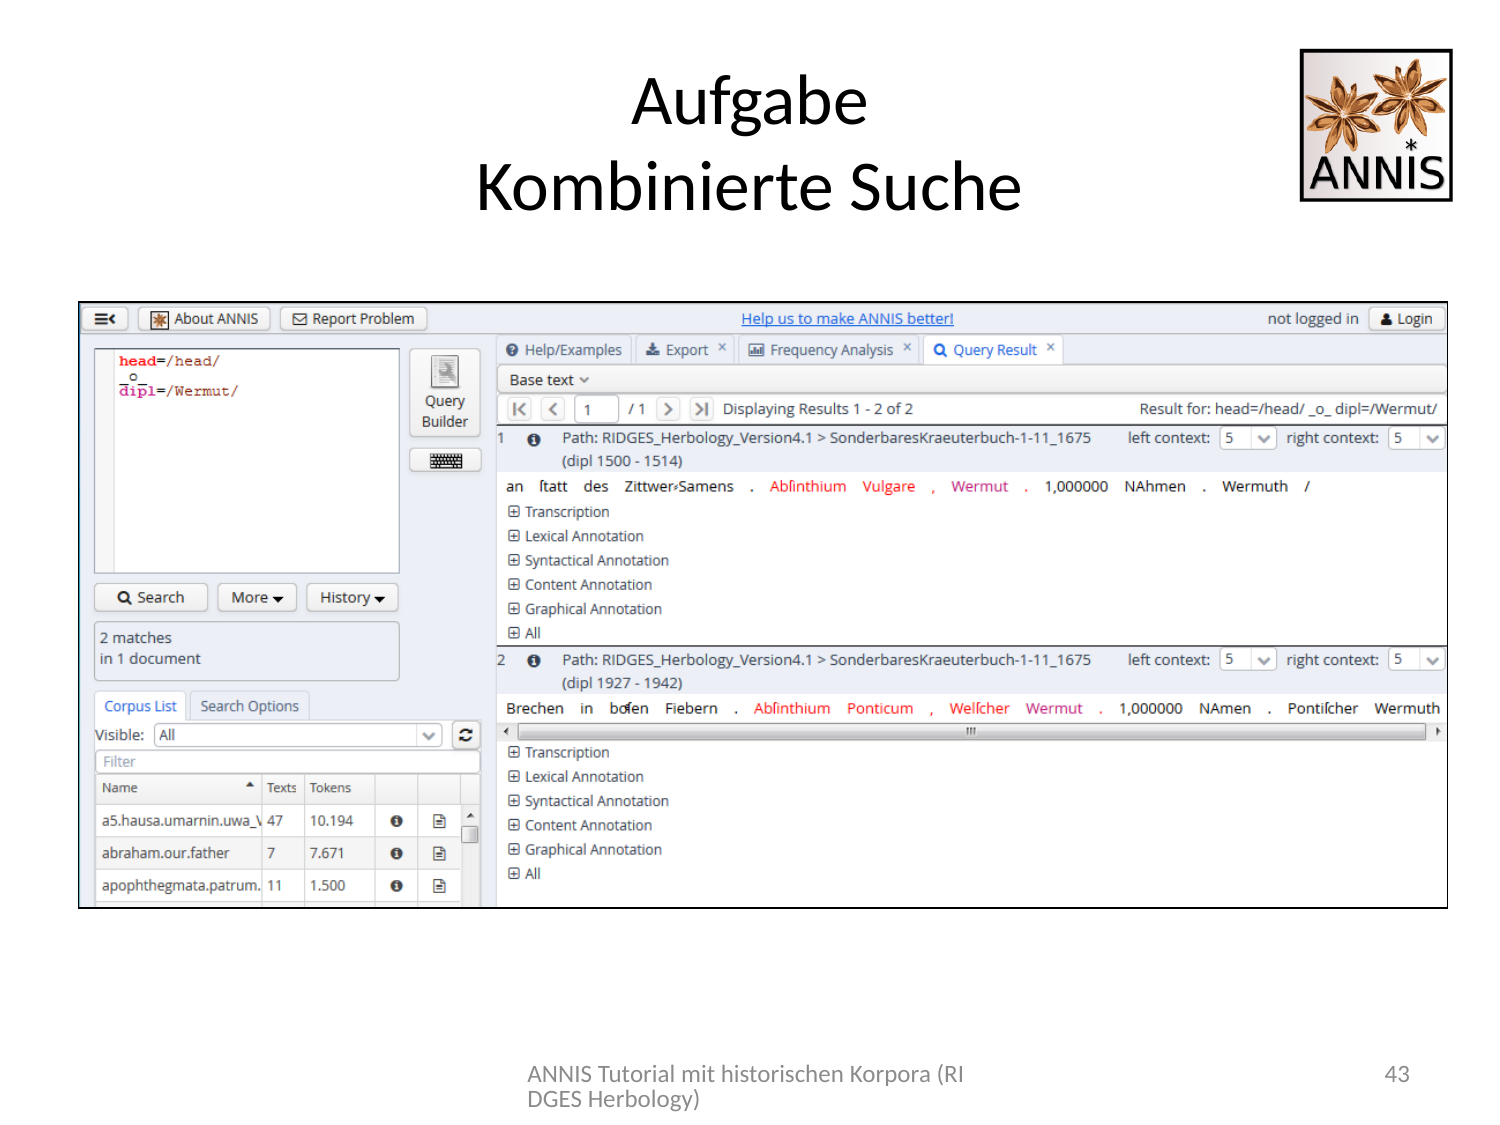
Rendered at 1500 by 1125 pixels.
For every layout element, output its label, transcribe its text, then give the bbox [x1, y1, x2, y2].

title Aufgabe Kombinierte Suche [75, 45, 1425, 233]
picture [1293, 42, 1459, 209]
picture [79, 302, 1448, 908]
footer ANNIS Tutorial mit historischen Korpora (RIDGES Herbology) [512, 1042, 988, 1103]
slide_number 43 [1074, 1042, 1425, 1103]
